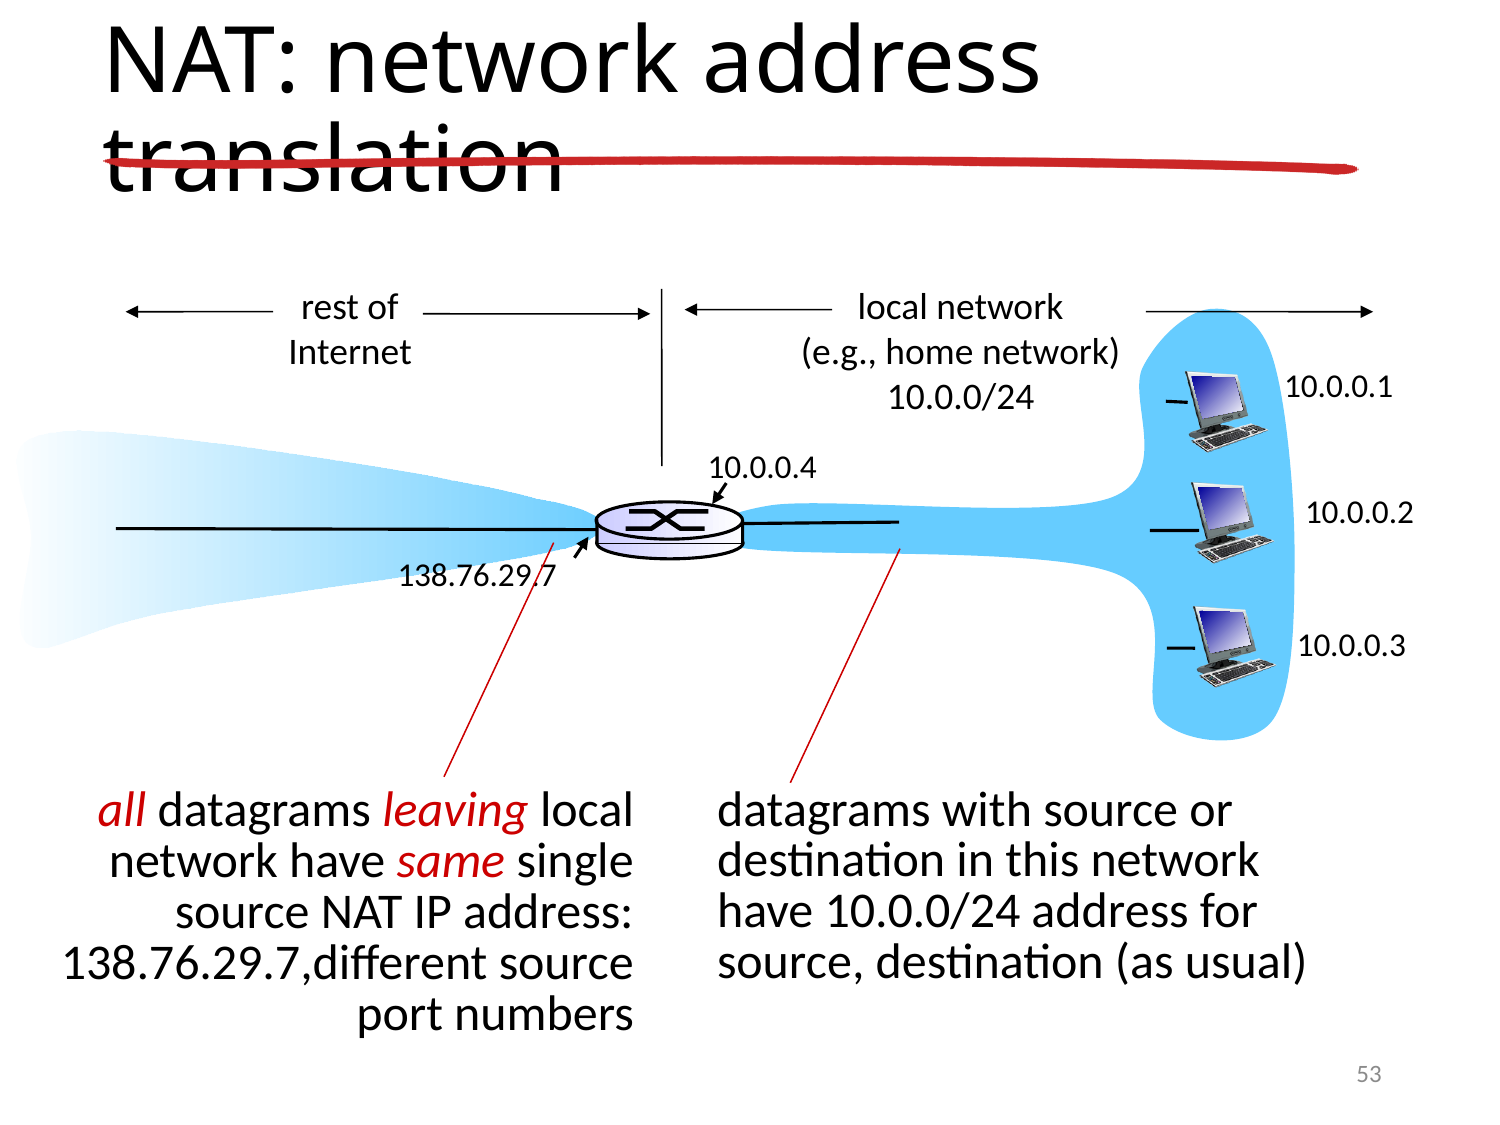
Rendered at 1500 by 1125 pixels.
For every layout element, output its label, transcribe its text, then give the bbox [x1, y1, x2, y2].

title NAT: network address translation [87, 37, 1415, 187]
text_box 10.0.0.3 [1296, 615, 1422, 670]
slide_number 53 [1059, 1042, 1397, 1103]
text_box datagrams with source or destination in this network have 10.0.0/24 address for source, destination (as usual) [702, 777, 1323, 997]
text_box all datagrams leaving local network have same single source NAT IP address: 138.76.29.7,different source port numbers [44, 778, 649, 1049]
text_box [574, 536, 589, 558]
text_box [16, 430, 596, 648]
text_box [125, 305, 273, 318]
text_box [1188, 478, 1294, 570]
text_box 10.0.0.2 [1294, 483, 1430, 538]
text_box 138.76.29.7 [382, 545, 572, 600]
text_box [596, 501, 744, 559]
text_box [712, 483, 727, 501]
text_box 10.0.0.4 [692, 437, 832, 493]
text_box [1182, 367, 1288, 460]
text_box [427, 307, 651, 321]
text_box 10.0.0.1 [1269, 356, 1409, 412]
text_box [744, 312, 1295, 741]
text_box rest of Internet [273, 274, 427, 380]
text_box local network (e.g., home network) 10.0.0/24 [785, 274, 1136, 425]
text_box [1145, 305, 1374, 318]
text_box [684, 303, 833, 316]
picture [98, 151, 1373, 180]
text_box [1189, 601, 1296, 694]
